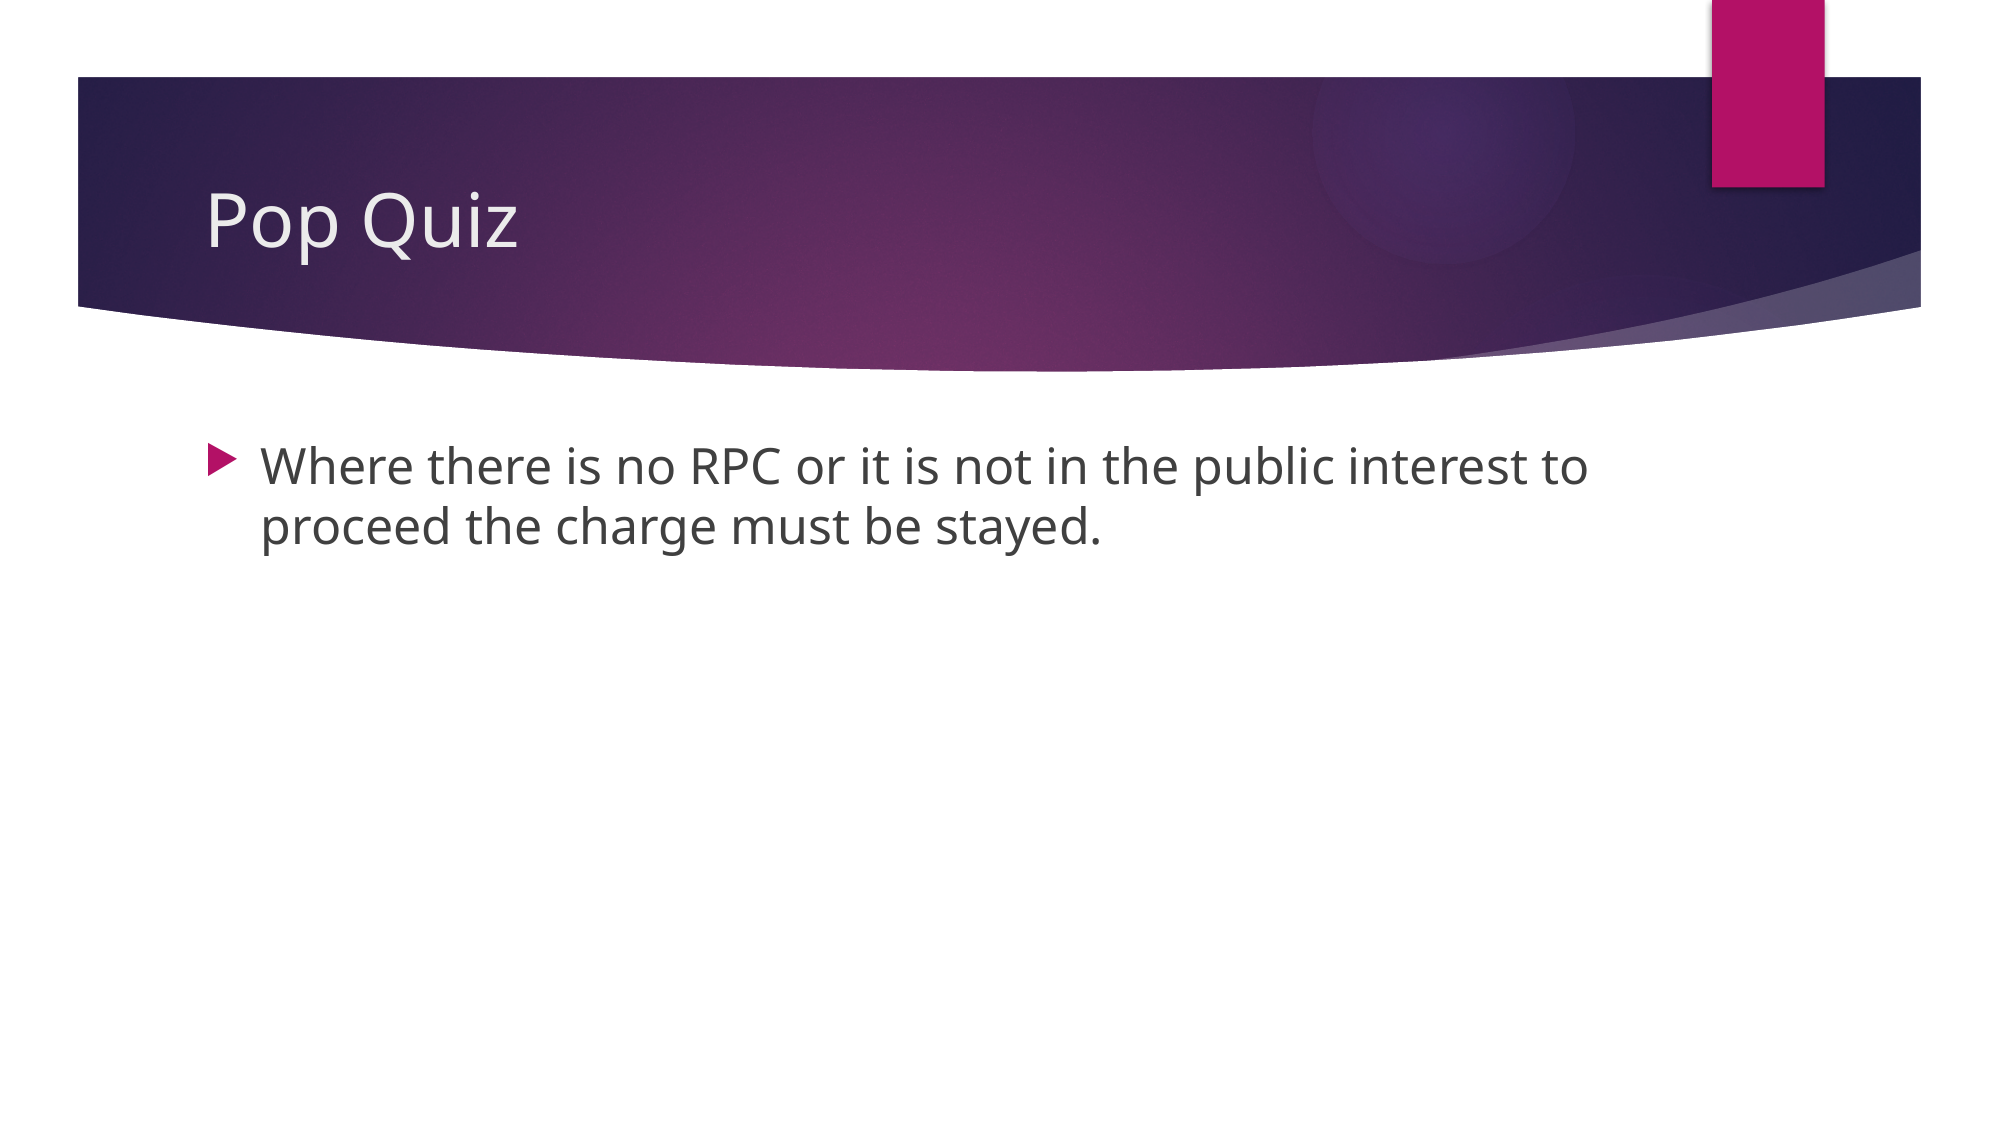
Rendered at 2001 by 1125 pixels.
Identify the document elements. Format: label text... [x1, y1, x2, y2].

title Pop Quiz [189, 159, 1627, 276]
list Where there is no RPC or it is not in the public interest to proceed the charge must be stayed. [189, 427, 1638, 988]
